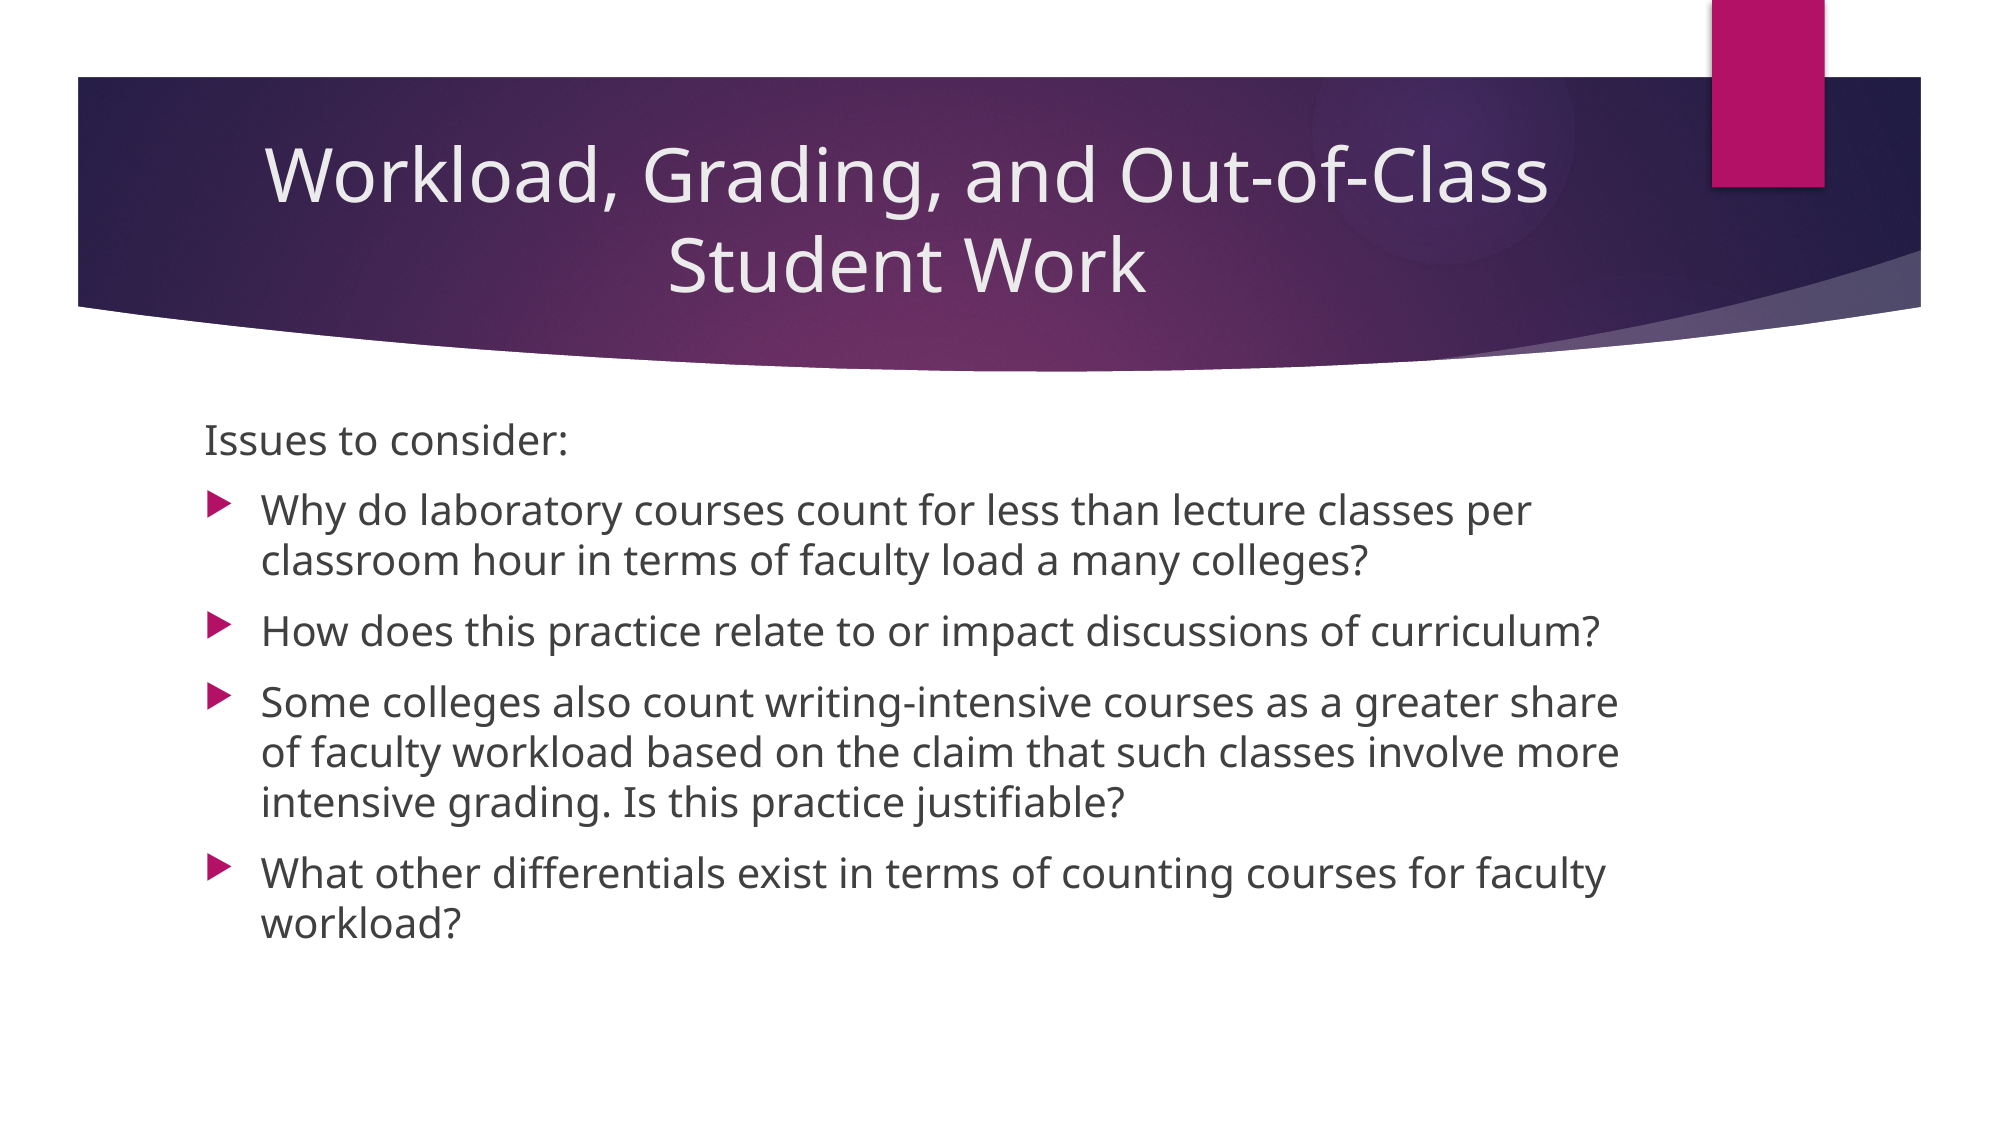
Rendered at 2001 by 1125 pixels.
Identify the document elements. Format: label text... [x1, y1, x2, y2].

list Issues to consider: Why do laboratory courses count for less than lecture classes per classroom hour in terms of faculty load a many colleges? How does this practice relate to or impact discussions of curriculum? Some colleges also count writing-intensive courses as a greater share of faculty workload based on the claim that such classes involve more intensive grading. Is this practice justifiable? What other differentials exist in terms of counting courses for faculty workload? [189, 405, 1638, 1018]
title Workload, Grading, and Out-of-Class Student Work [189, 159, 1627, 276]
